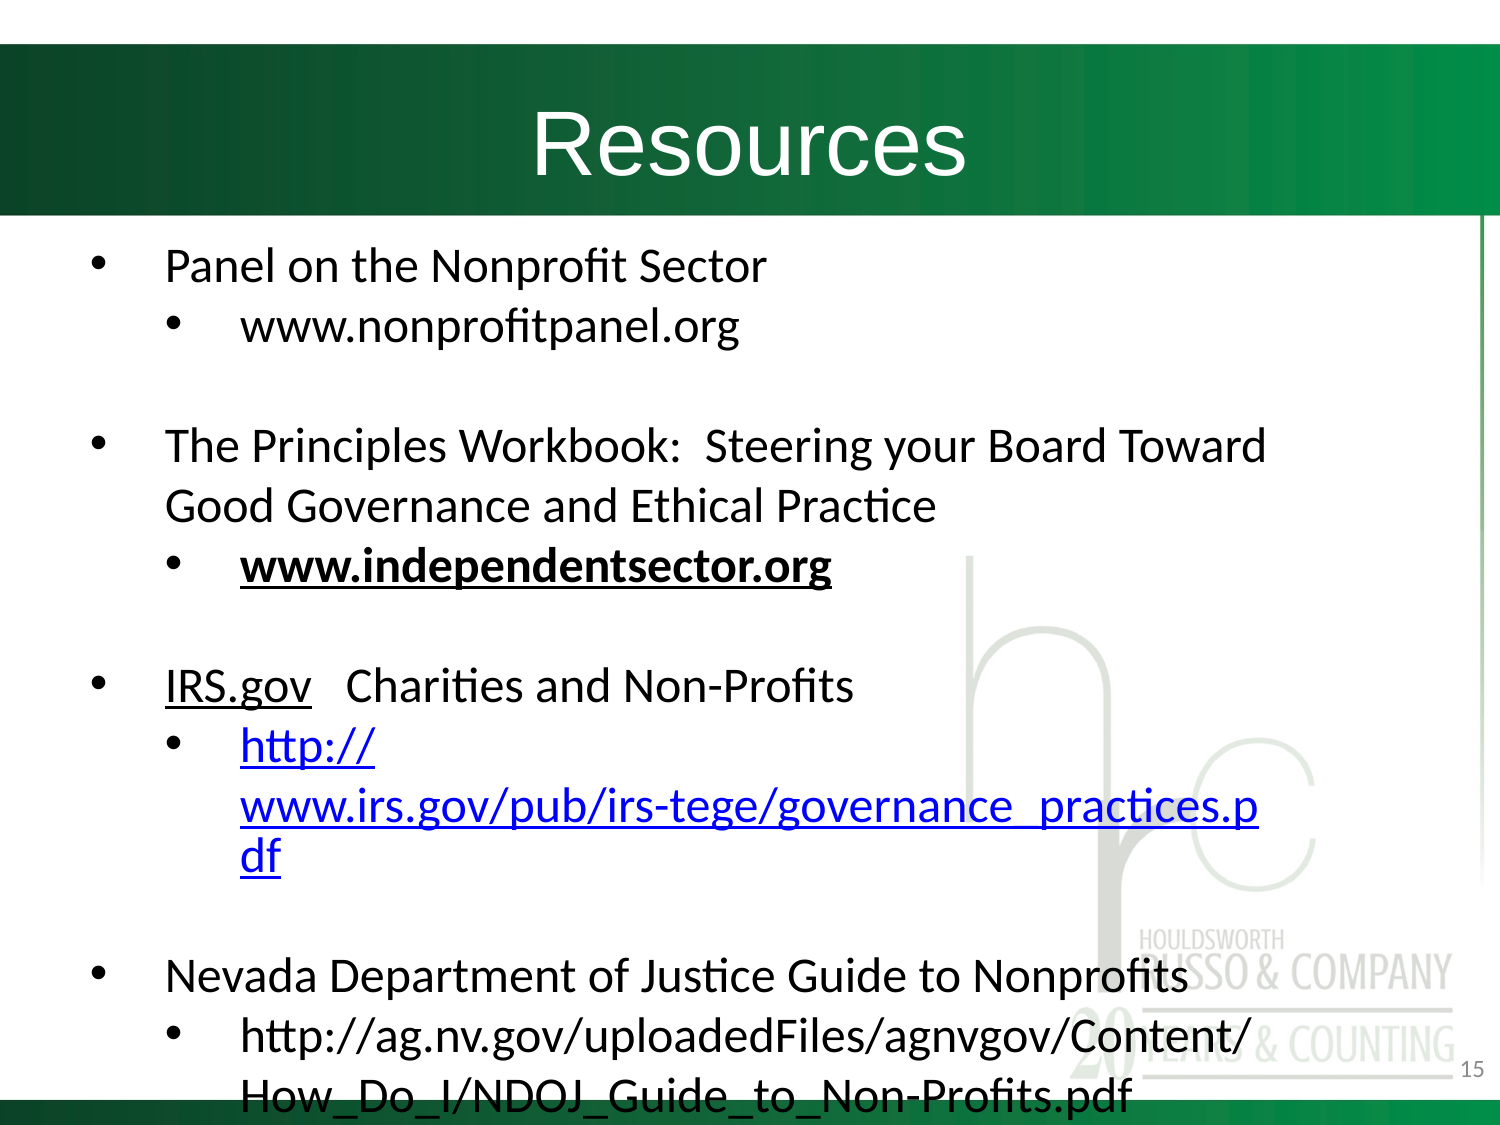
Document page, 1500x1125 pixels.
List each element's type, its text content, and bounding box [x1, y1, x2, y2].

text_box Panel on the Nonprofit Sector www.nonprofitpanel.org The Principles Workbook: Steering your Board Toward Good Governance and Ethical Practice www.independentsector.org IRS.gov Charities and Non-Profits http://www.irs.gov/pub/irs-tege/governance_practices.pdf Nevada Department of Justice Guide to Nonprofits http://ag.nv.gov/uploadedFiles/agnvgov/Content/How_Do_I/NDOJ_Guide_to_Non-Profits.pdf [75, 224, 1300, 1062]
slide_number 15 [1437, 1037, 1500, 1098]
picture [0, 0, 1500, 1125]
title Resources [75, 45, 1425, 233]
